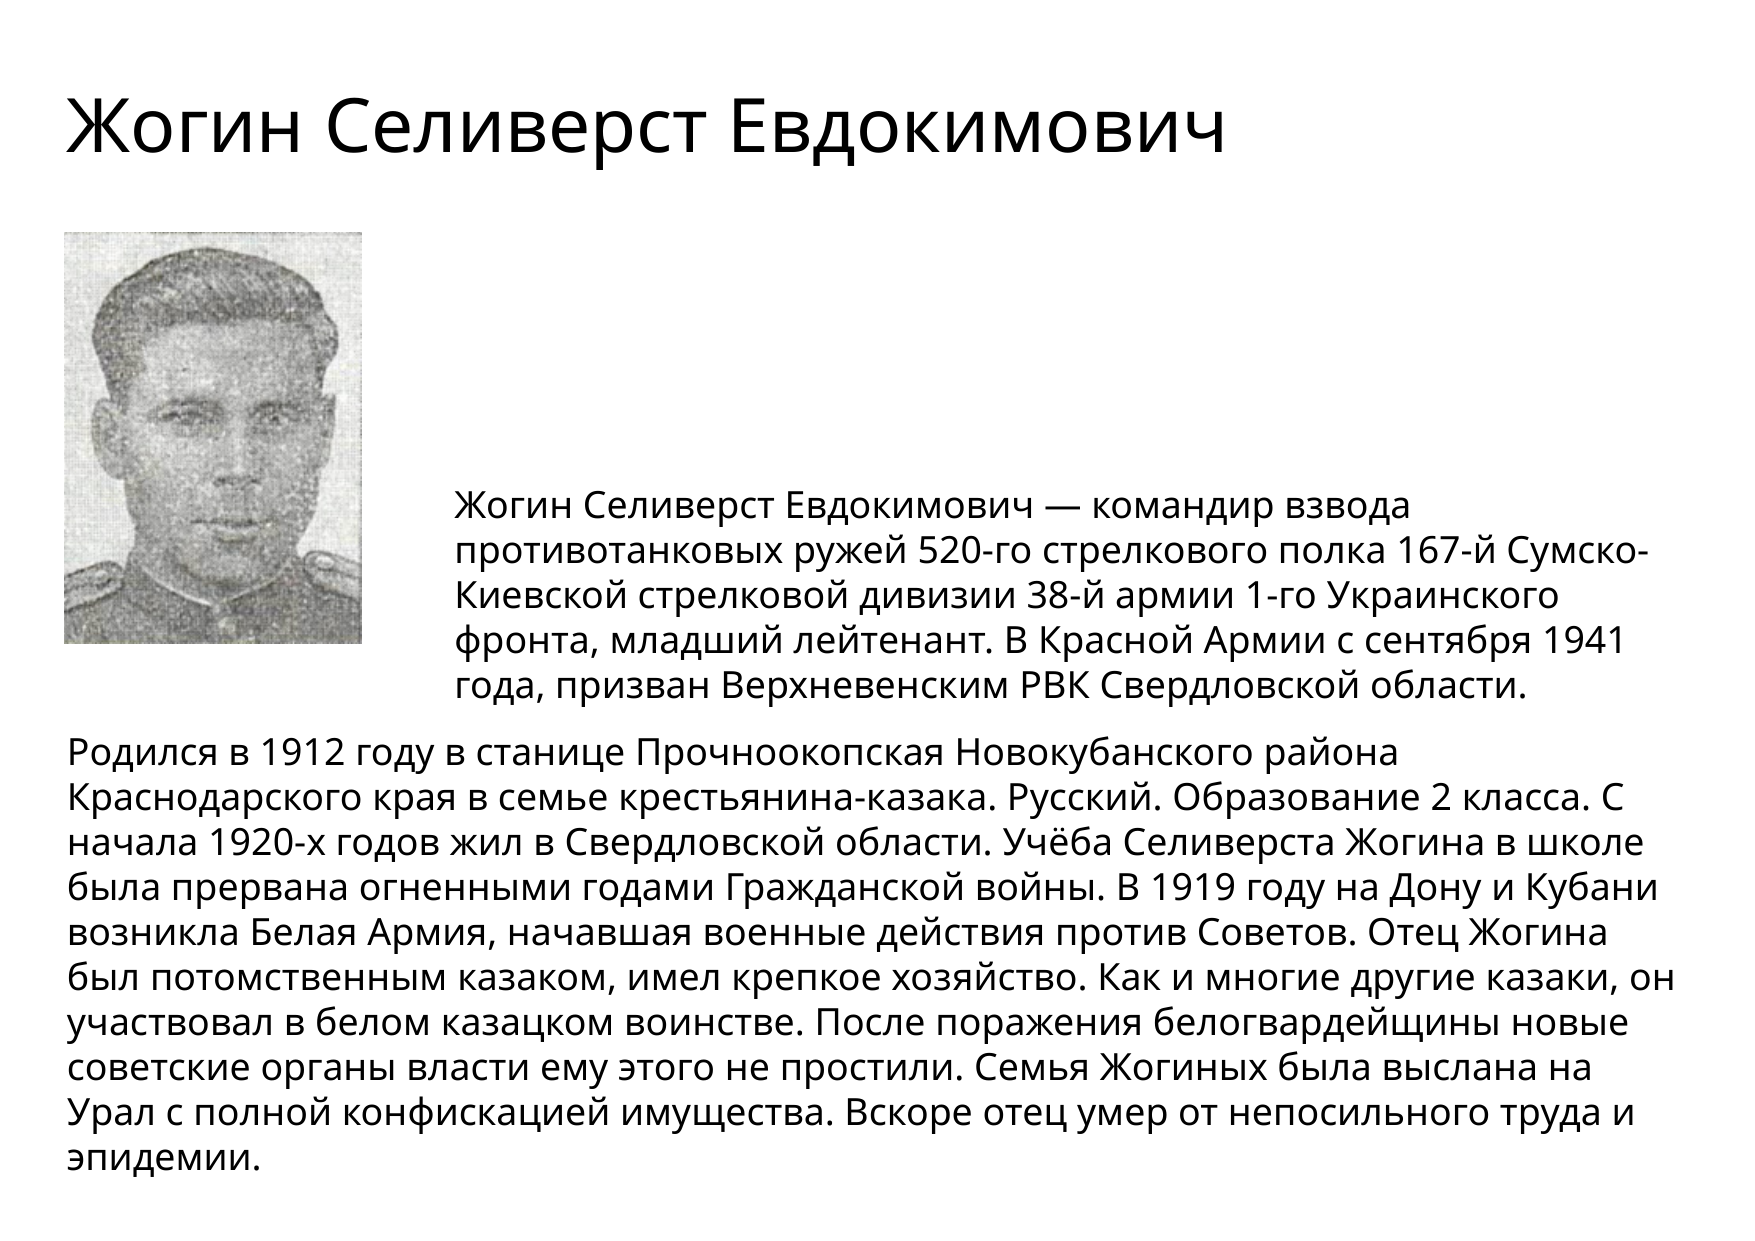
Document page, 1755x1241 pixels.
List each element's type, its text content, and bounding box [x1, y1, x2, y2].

picture [64, 232, 362, 644]
text_box Жогин Селиверст Евдокимович — командир взвода противотанковых ружей 520-го стрелкового полка 167-й Сумско-Киевской стрелковой дивизии 38-й армии 1-го Украинского фронта, младший лейтенант. В Красной Армии с сентября 1941 года, призван Верхневенским РВК Свердловской области. [439, 473, 1690, 713]
text_box Жогин Селиверст Евдокимович [52, 70, 1702, 183]
text_box Родился в 1912 году в станице Прочноокопская Новокубанского района Краснодарского края в семье крестьянина-казака. Русский. Образование 2 класса. С начала 1920-х годов жил в Свердловской области. Учёба Селиверста Жогина в школе была прервана огненными годами Гражданской войны. В 1919 году на Дону и Кубани возникла Белая Армия, начавшая военные действия против Советов. Отец Жогина был потомственным казаком, имел крепкое хозяйство. Как и многие другие казаки, он участвовал в белом казацком воинстве. После поражения белогвардейщины новые советские органы власти ему этого не простили. Семья Жогиных была выслана на Урал с полной конфискацией имущества. Вскоре отец умер от непосильного труда и эпидемии. [52, 720, 1702, 1185]
